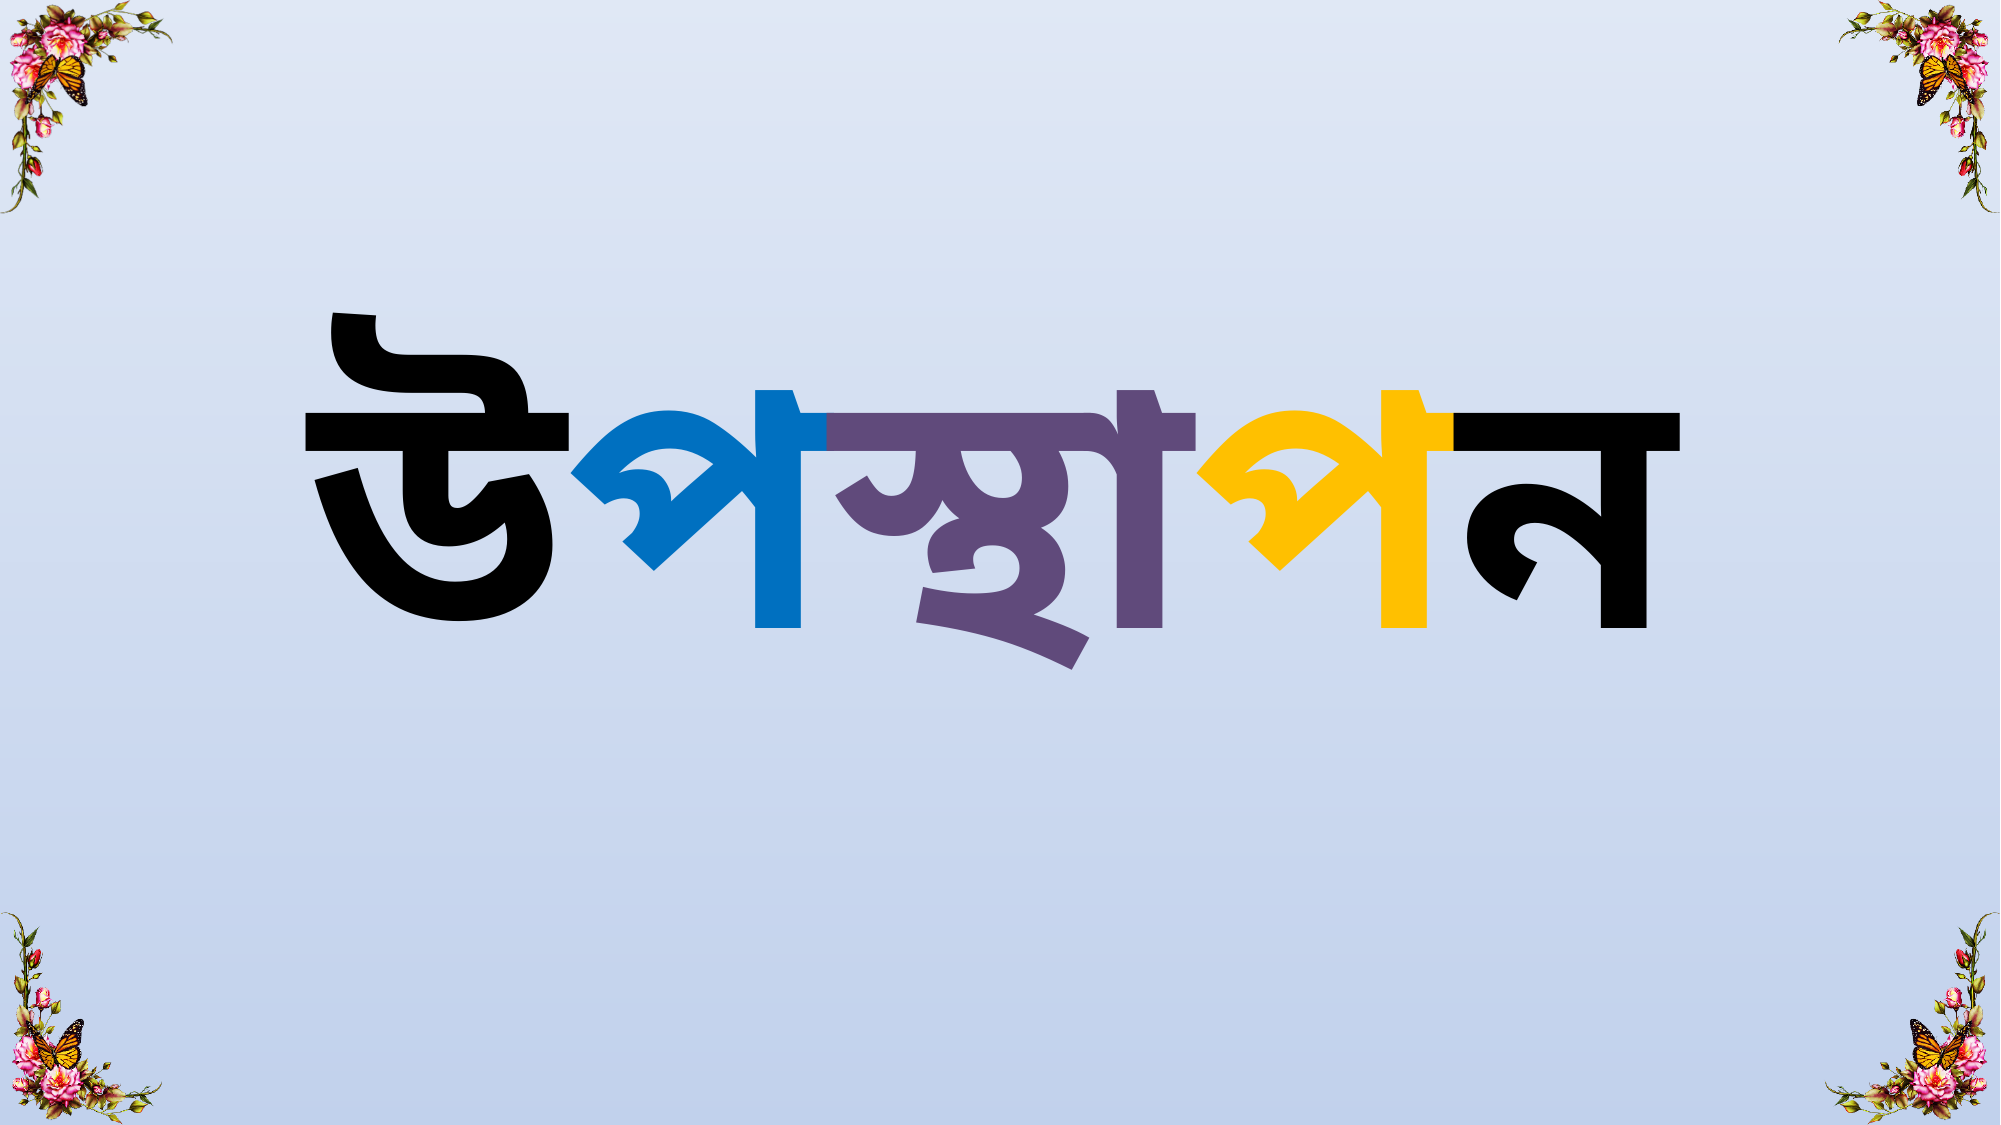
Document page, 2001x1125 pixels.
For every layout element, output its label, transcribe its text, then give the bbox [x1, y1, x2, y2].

picture [0, 0, 176, 217]
picture [1835, 0, 2000, 217]
picture [0, 908, 165, 1125]
picture [1822, 908, 2000, 1125]
text_box উপস্থাপন [294, 275, 1692, 705]
